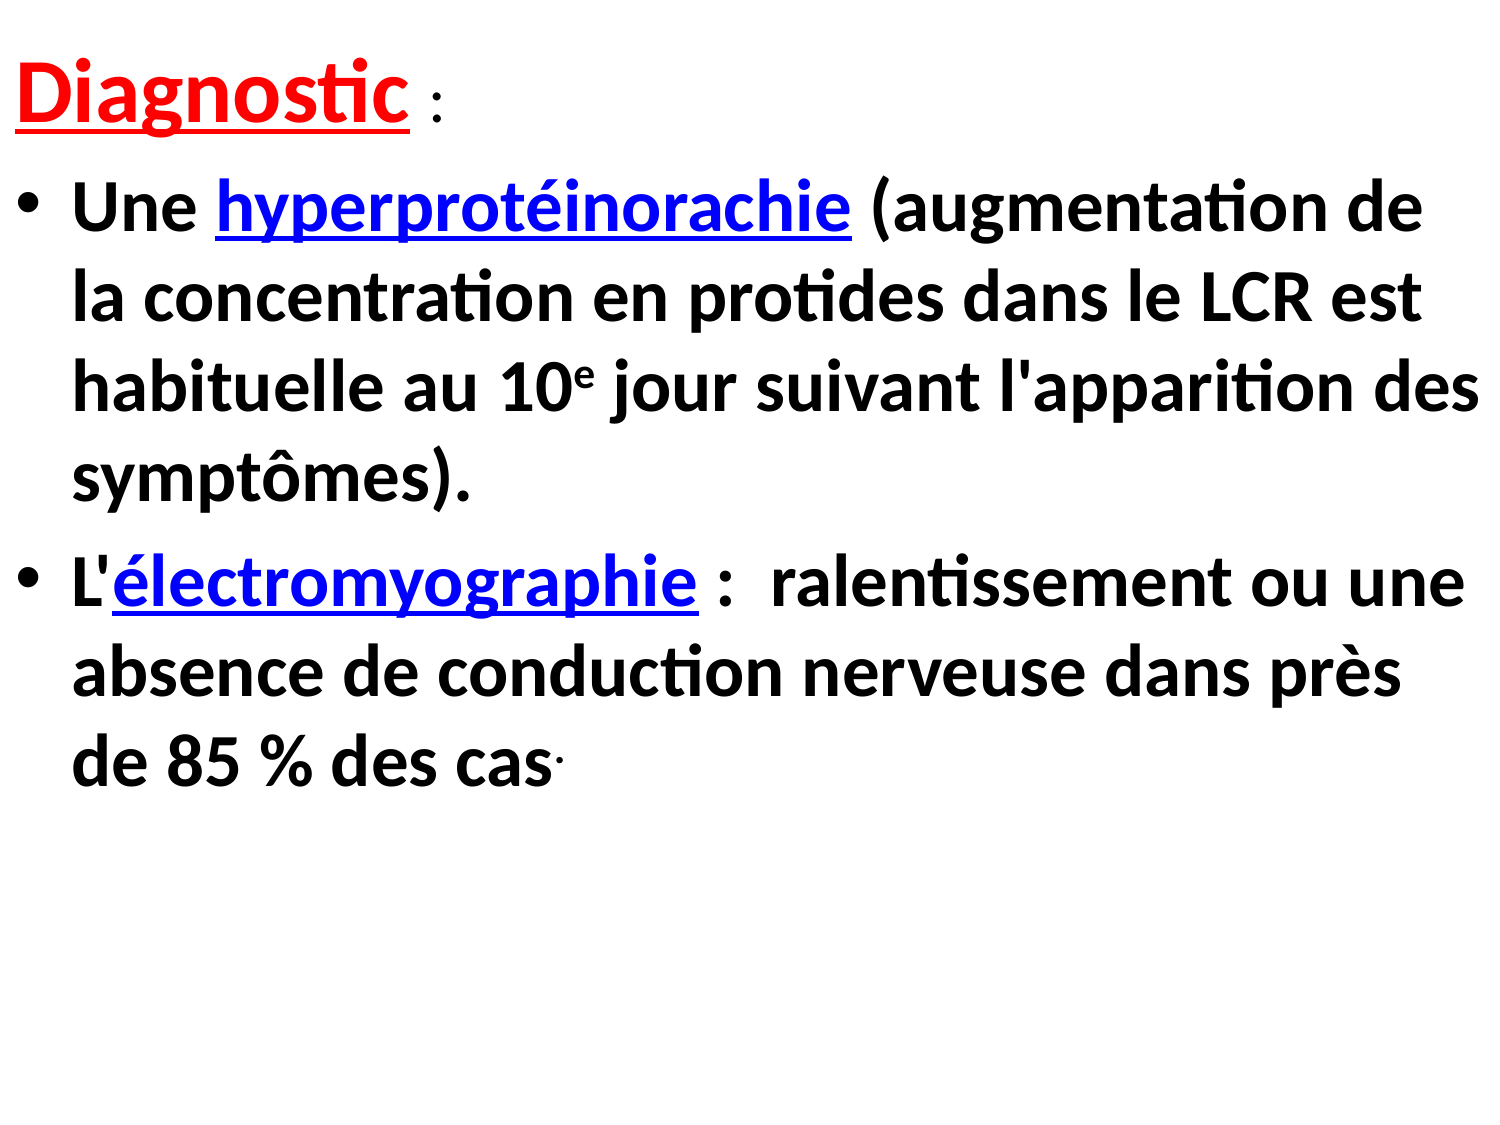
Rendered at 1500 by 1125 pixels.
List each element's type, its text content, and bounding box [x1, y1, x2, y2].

list Diagnostic : Une hyperprotéinorachie (augmentation de la concentration en protides dans le LCR est habituelle au 10e jour suivant l'apparition des symptômes). L'électromyographie : ralentissement ou une absence de conduction nerveuse dans près de 85 % des cas. [0, 23, 1500, 1125]
